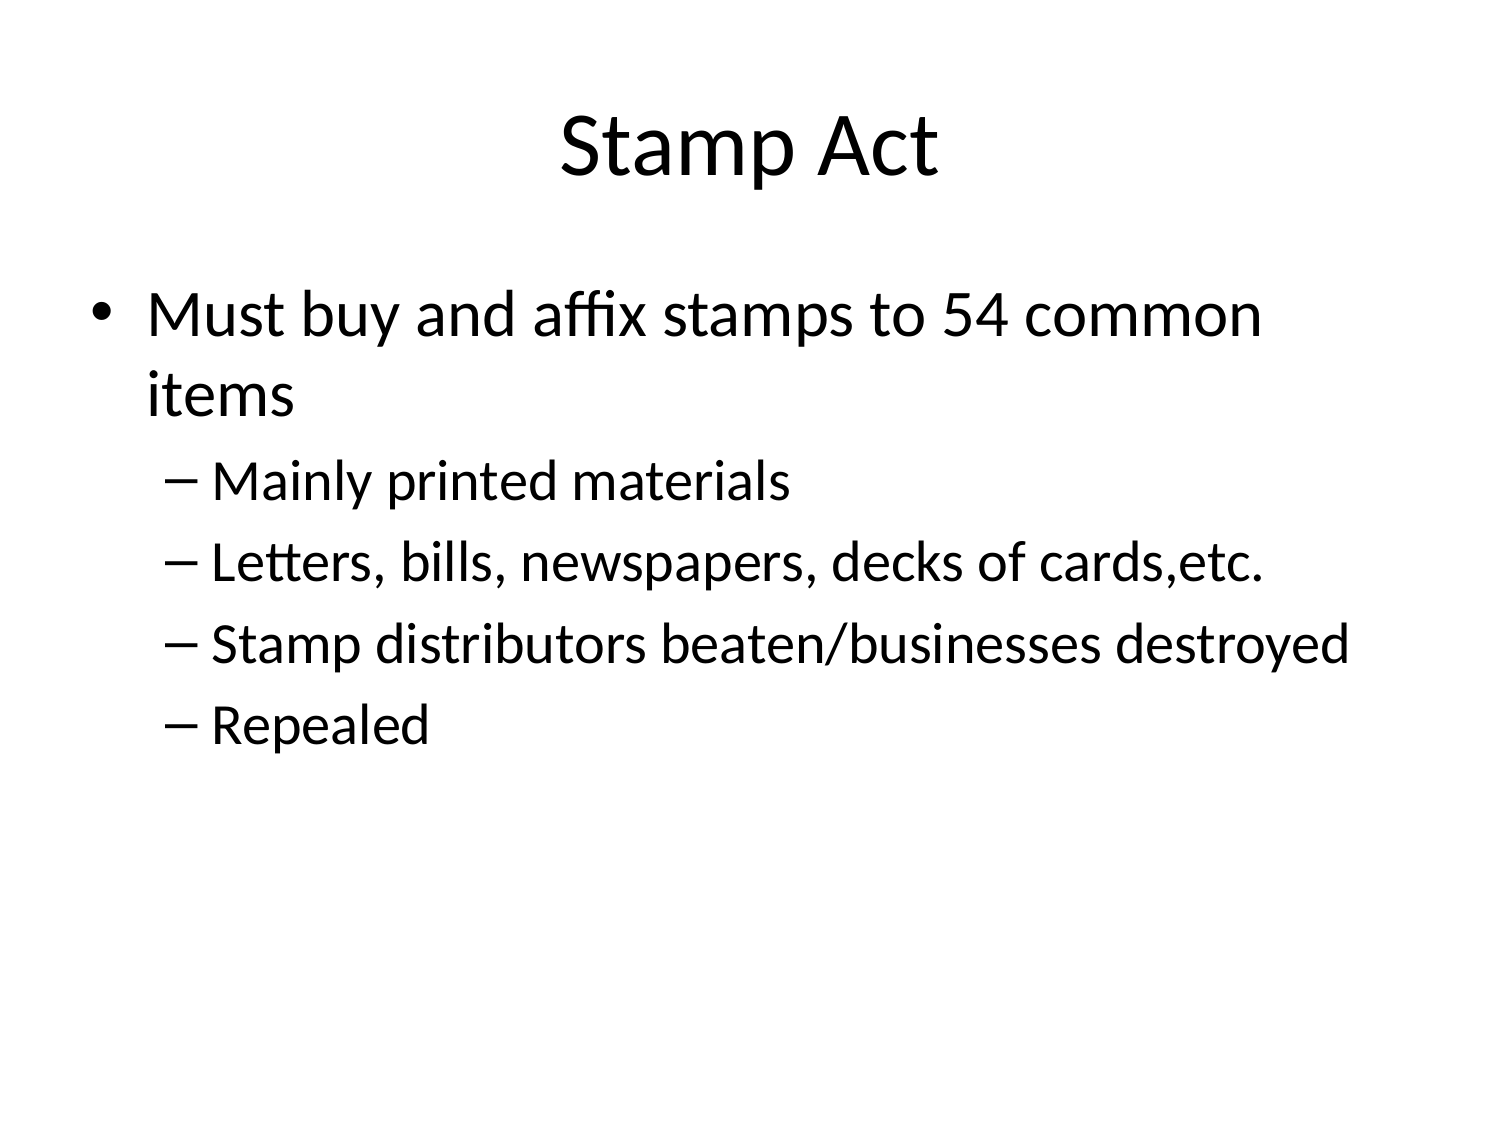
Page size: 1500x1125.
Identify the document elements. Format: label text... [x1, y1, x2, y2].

list Must buy and affix stamps to 54 common items Mainly printed materials Letters, bills, newspapers, decks of cards,etc. Stamp distributors beaten/businesses destroyed Repealed [75, 262, 1425, 1005]
title Stamp Act [75, 45, 1425, 233]
